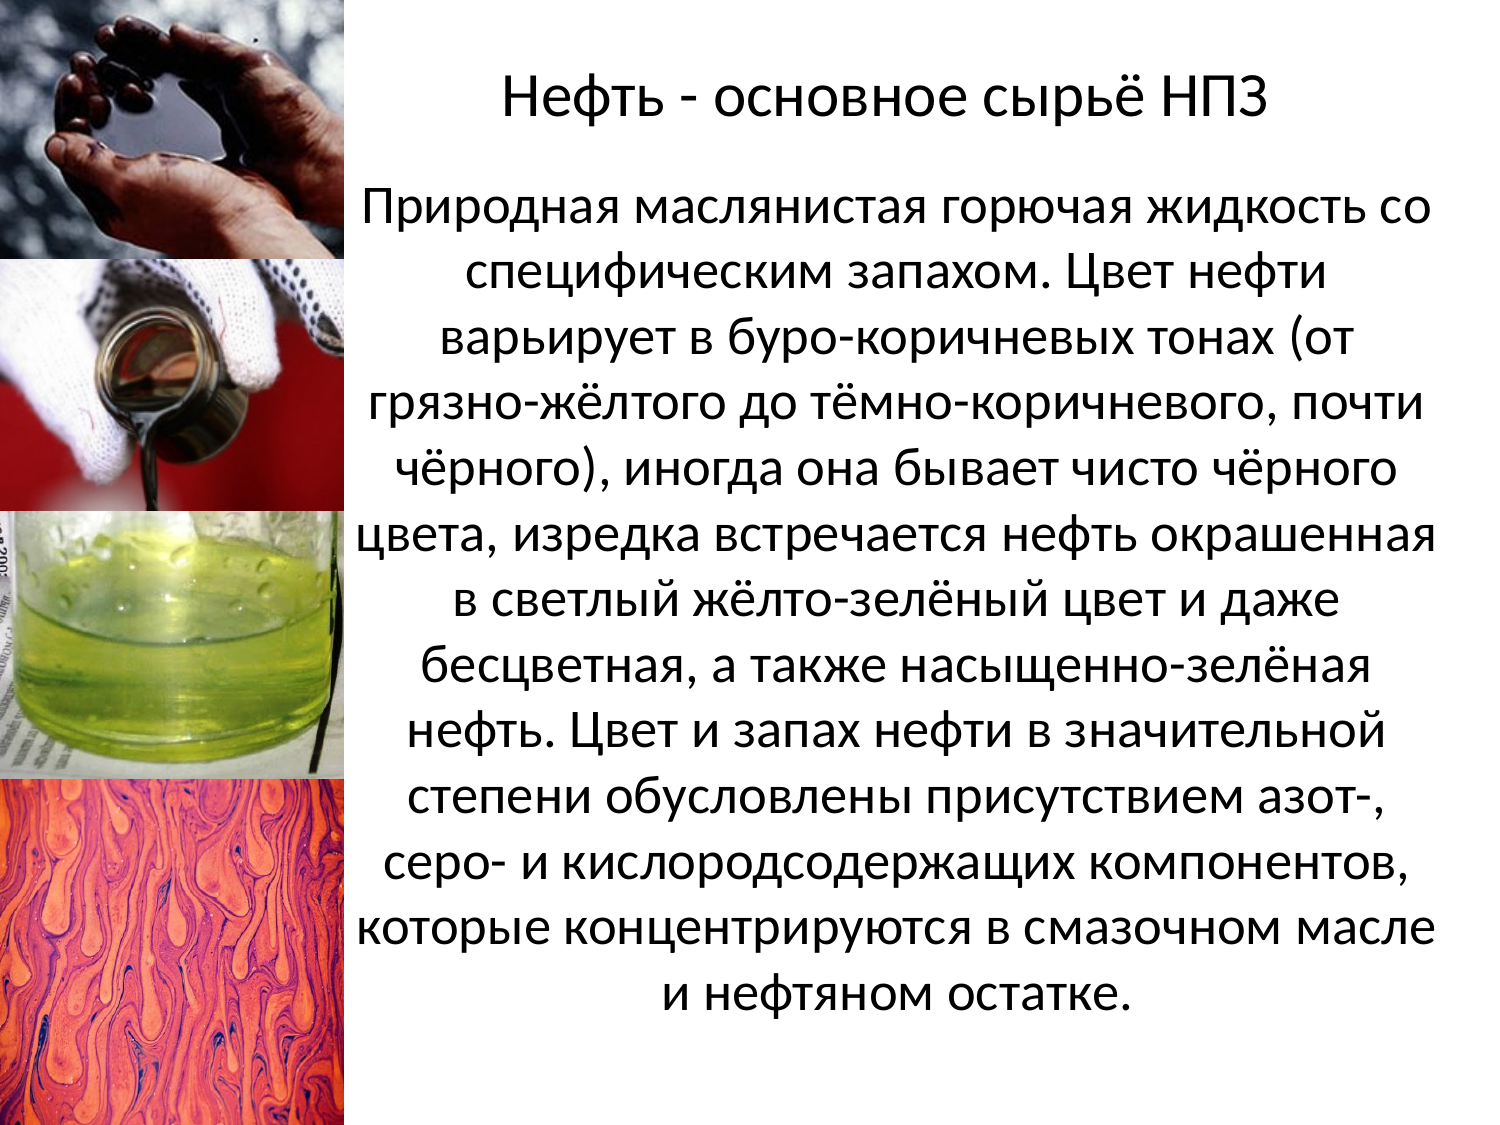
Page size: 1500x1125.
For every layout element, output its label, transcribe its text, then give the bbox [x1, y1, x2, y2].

picture [0, 0, 344, 1125]
list Природная маслянистая горючая жидкость со специфическим запахом. Цвет нефти варьирует в буро-коричневых тонах (от грязно-жёлтого до тёмно-коричневого, почти чёрного), иногда она бывает чисто чёрного цвета, изредка встречается нефть окрашенная в светлый жёлто-зелёный цвет и даже бесцветная, а также насыщенно-зелёная нефть. Цвет и запах нефти в значительной степени обусловлены присутствием азот-, серо- и кислородсодержащих компонентов, которые концентрируются в смазочном масле и нефтяном остатке. [347, 160, 1459, 1059]
title Нефть - основное сырьё НПЗ [347, 45, 1425, 138]
